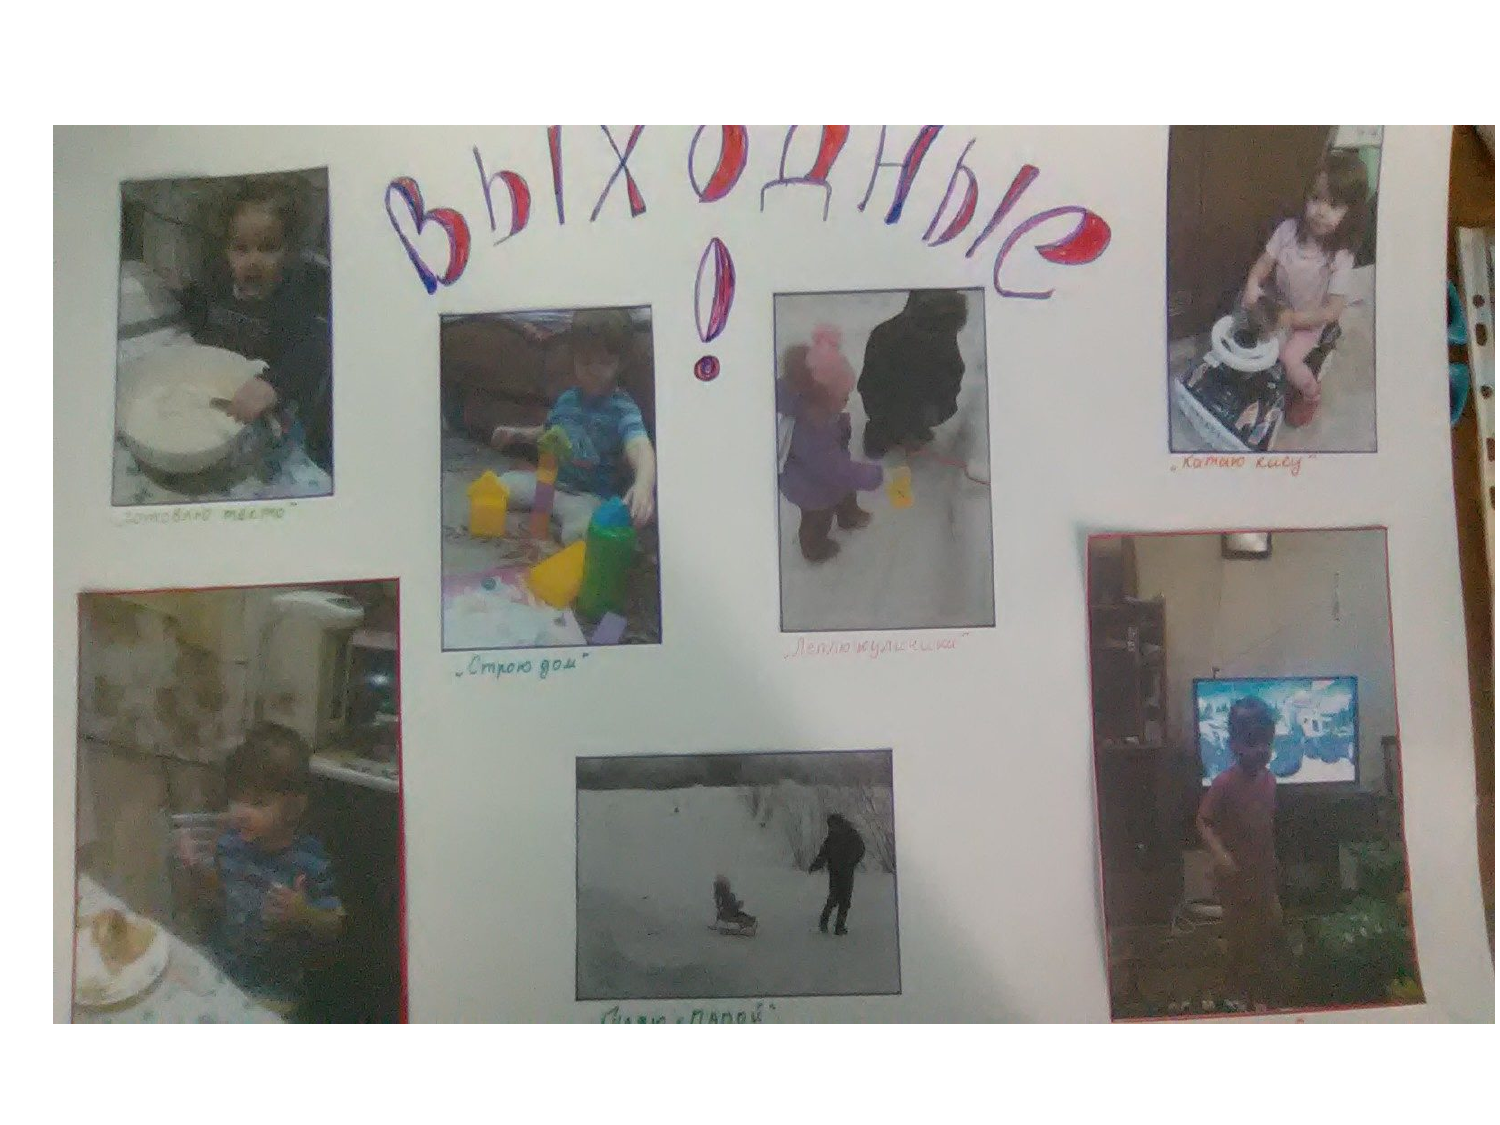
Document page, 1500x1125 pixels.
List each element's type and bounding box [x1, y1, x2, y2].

picture [52, 125, 1495, 1024]
